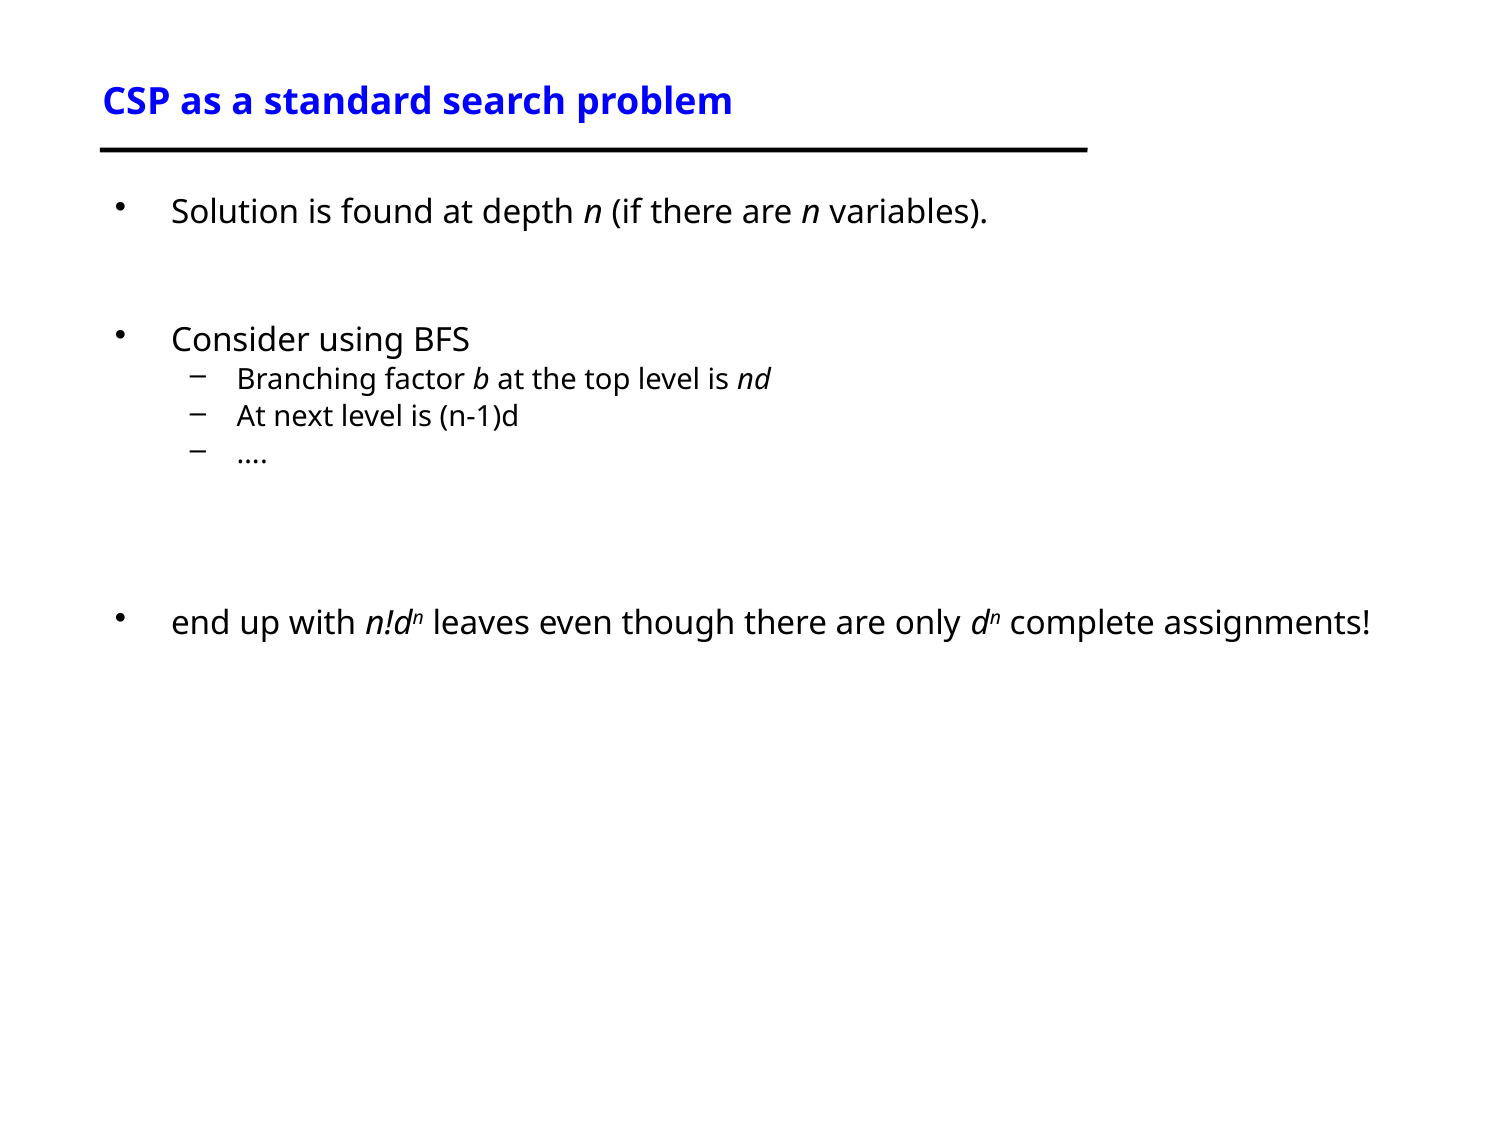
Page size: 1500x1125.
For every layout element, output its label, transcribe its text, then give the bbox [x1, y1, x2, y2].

title CSP as a standard search problem [87, 50, 1363, 150]
list Solution is found at depth n (if there are n variables). Consider using BFS Branching factor b at the top level is nd At next level is (n-1)d …. end up with n!dn leaves even though there are only dn complete assignments! [99, 187, 1388, 1013]
